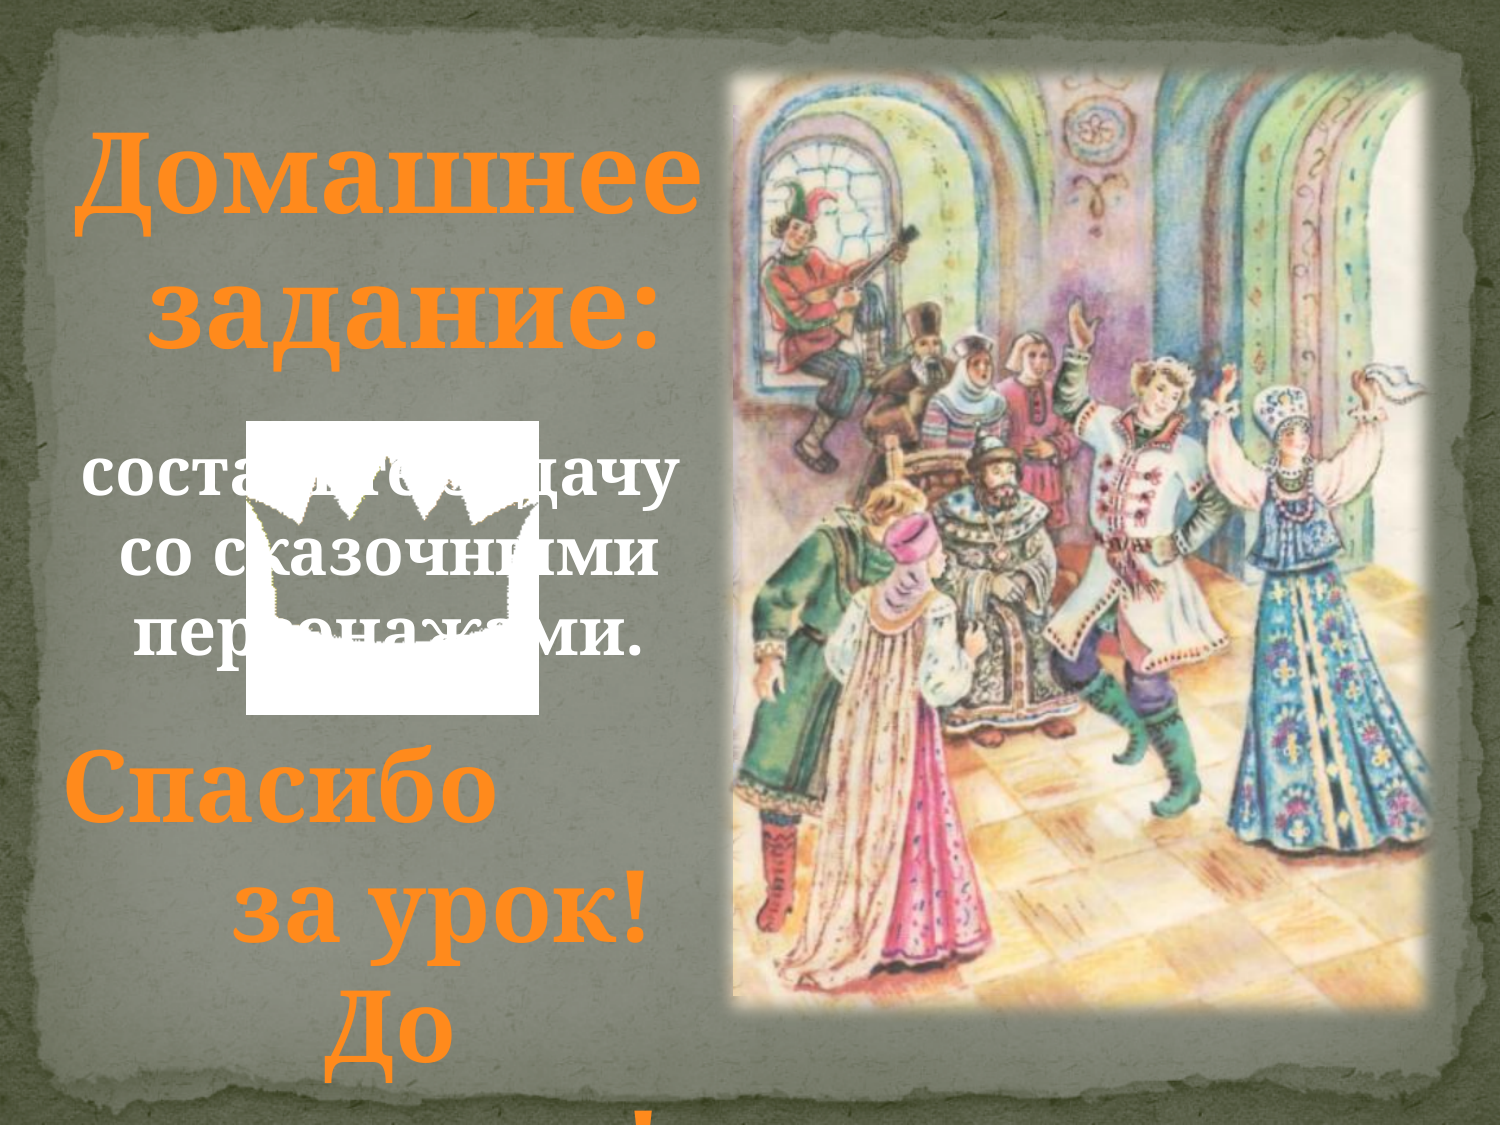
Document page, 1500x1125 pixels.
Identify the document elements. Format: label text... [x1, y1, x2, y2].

picture [248, 423, 539, 714]
text_box Спасибо за урок! До свидания! [46, 714, 735, 1125]
picture [715, 59, 1442, 1025]
text_box составьте задачу со сказочными персонажами. [546, 421, 696, 677]
text_box Домашнее задание: [59, 93, 704, 379]
text_box составьте задачу со сказочными персонажами. [65, 421, 238, 677]
